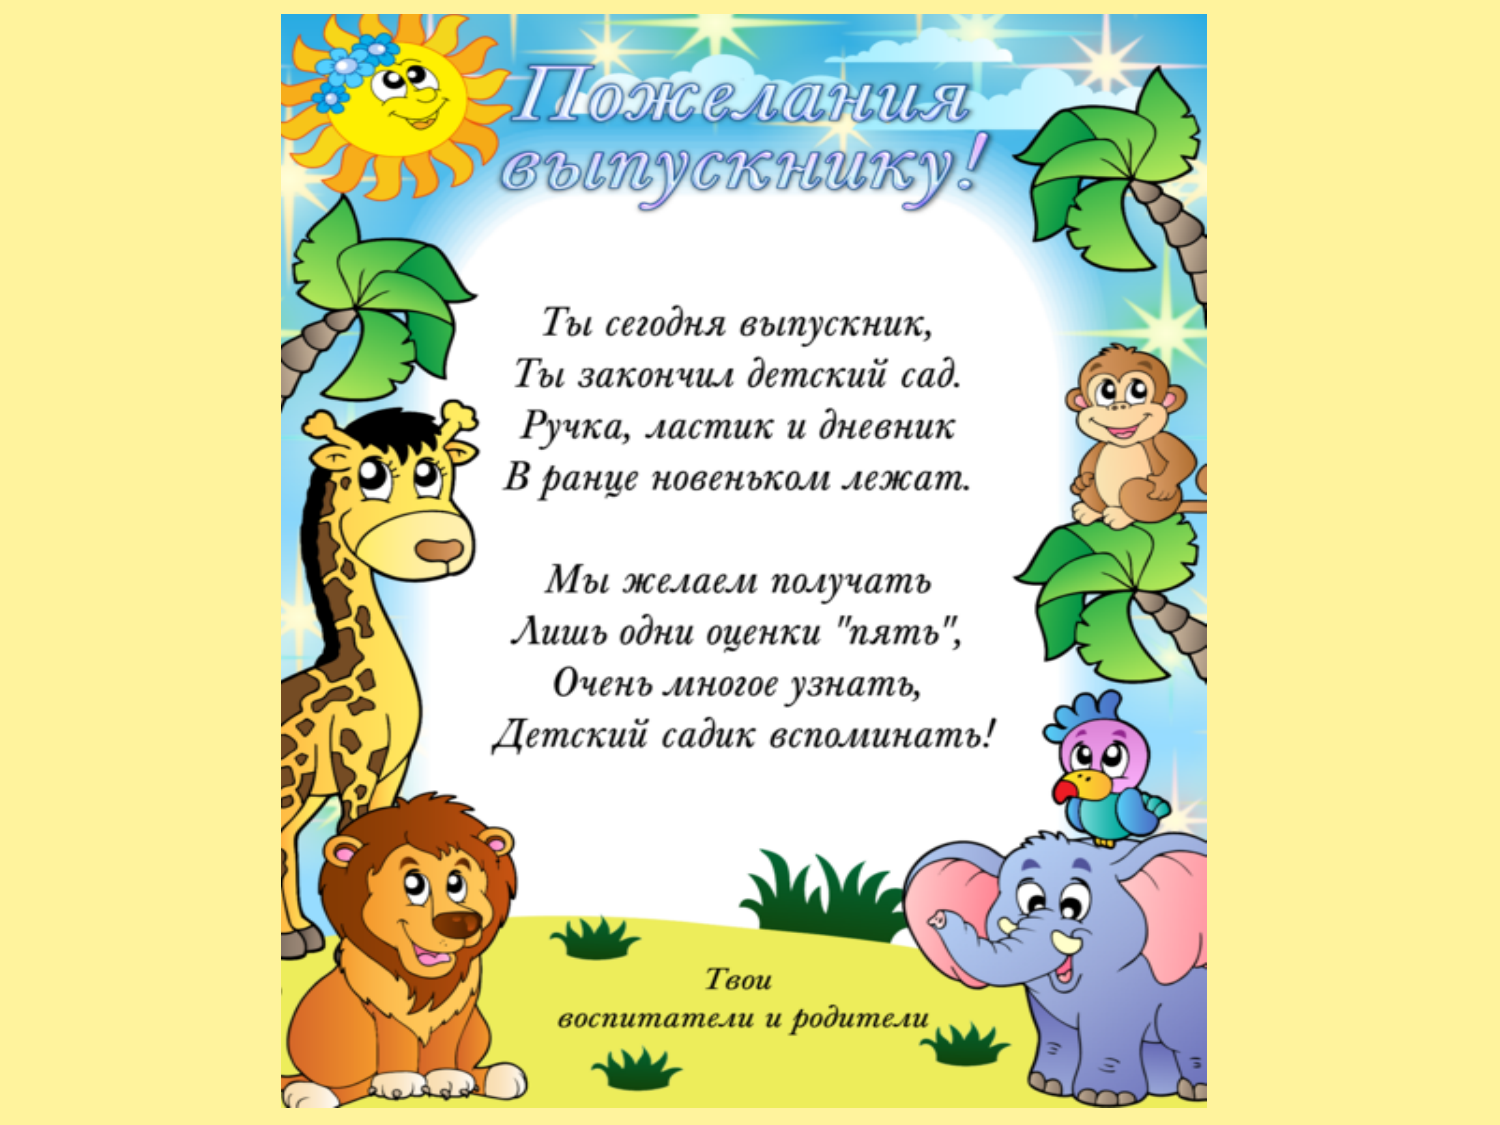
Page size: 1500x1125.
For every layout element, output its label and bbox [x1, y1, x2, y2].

picture [280, 14, 1208, 1109]
